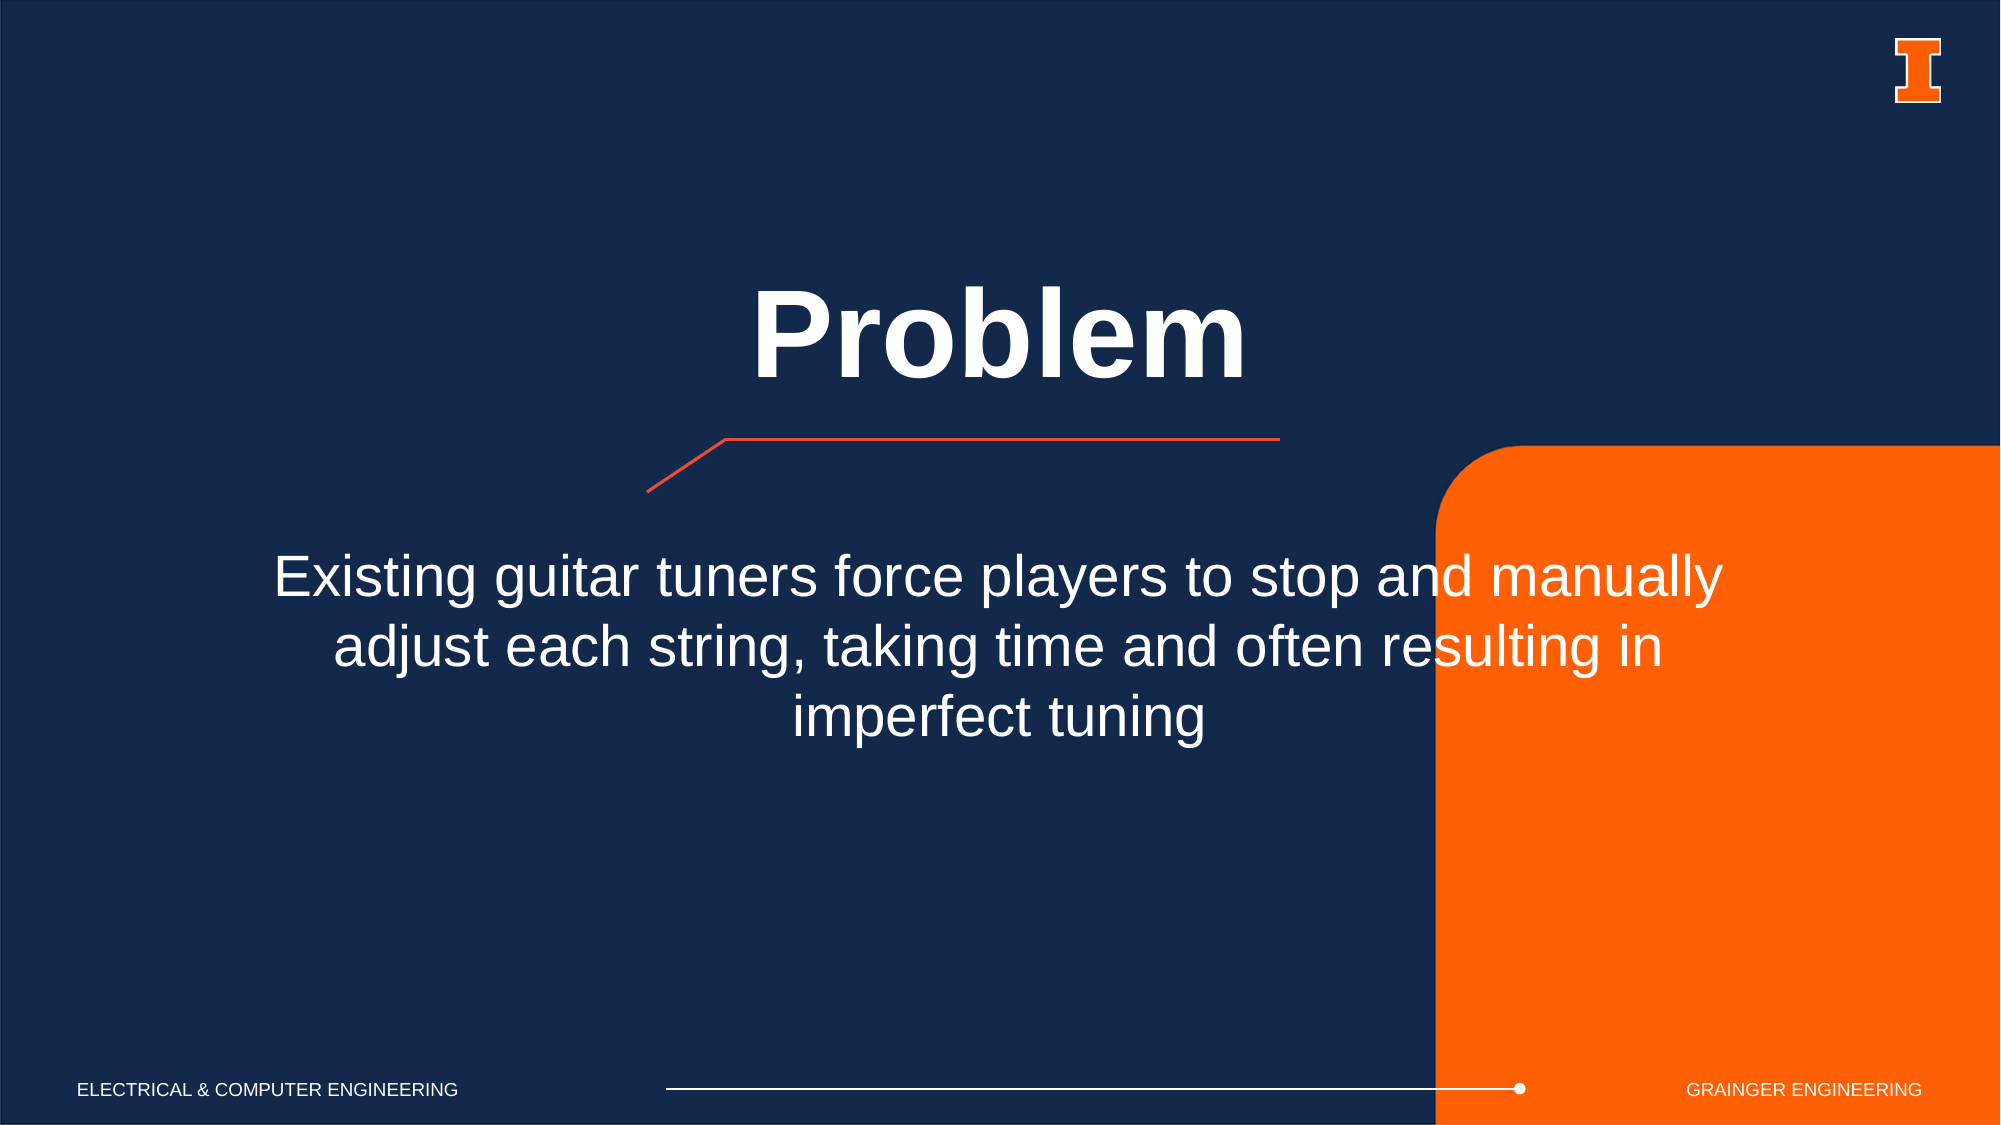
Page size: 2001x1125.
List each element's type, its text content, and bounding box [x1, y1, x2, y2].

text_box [646, 438, 1281, 493]
text_box Problem [361, 244, 1638, 410]
text_box GRAINGER ENGINEERING [1531, 1070, 1938, 1108]
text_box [665, 1082, 1526, 1095]
text_box ELECTRICAL & COMPUTER ENGINEERING [61, 1070, 1373, 1108]
text_box Existing guitar tuners force players to stop and manually adjust each string, taking time and often resulting in imperfect tuning [236, 530, 1764, 756]
picture [0, 0, 2001, 1125]
